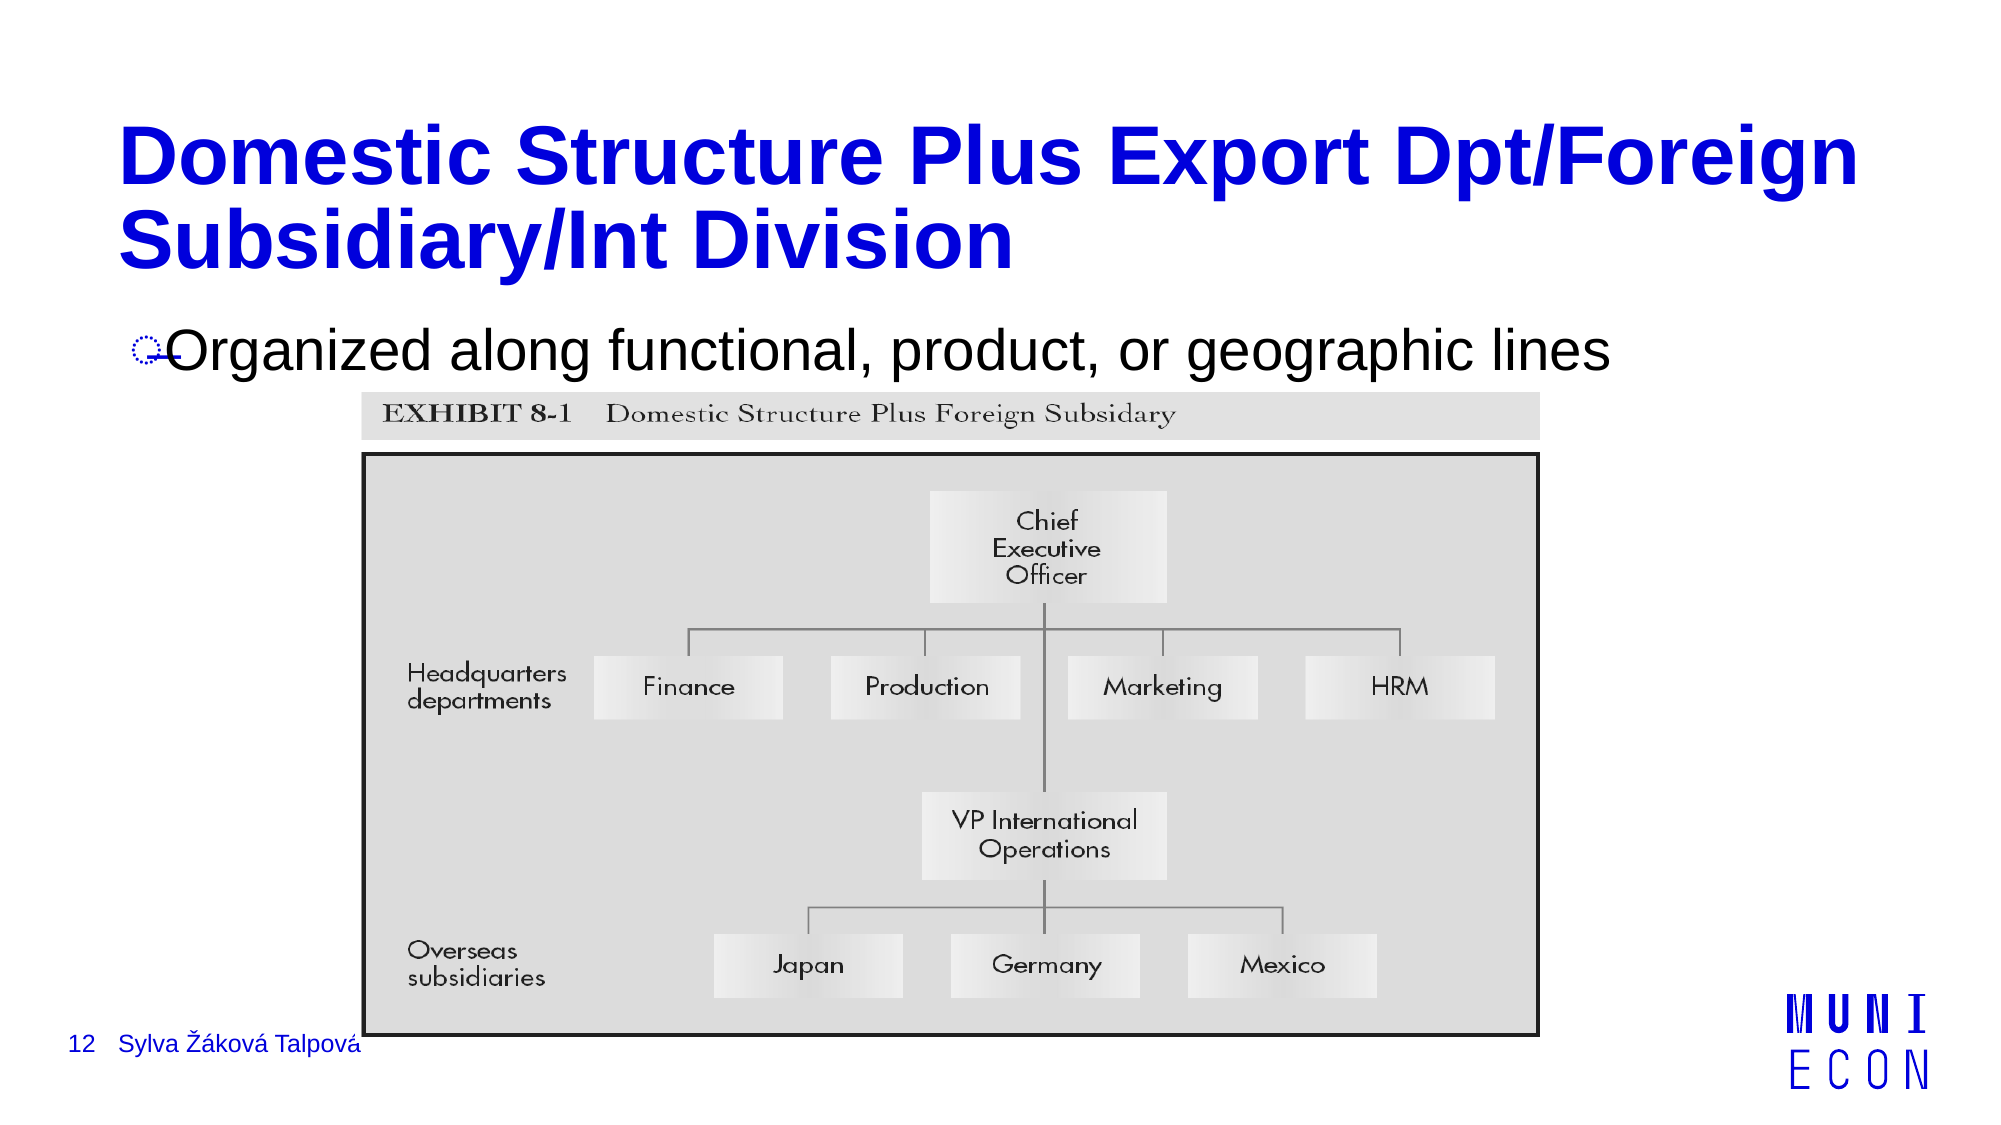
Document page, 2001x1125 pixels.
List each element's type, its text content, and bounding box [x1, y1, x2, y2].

picture [354, 385, 1550, 1043]
title Domestic Structure Plus Export Dpt/Foreign Subsidiary/Int Division [118, 118, 1883, 193]
footer Sylva Žáková Talpová [118, 1021, 1418, 1063]
slide_number 12 [67, 1021, 110, 1063]
list Organized along functional, product, or geographic lines [118, 277, 1883, 957]
